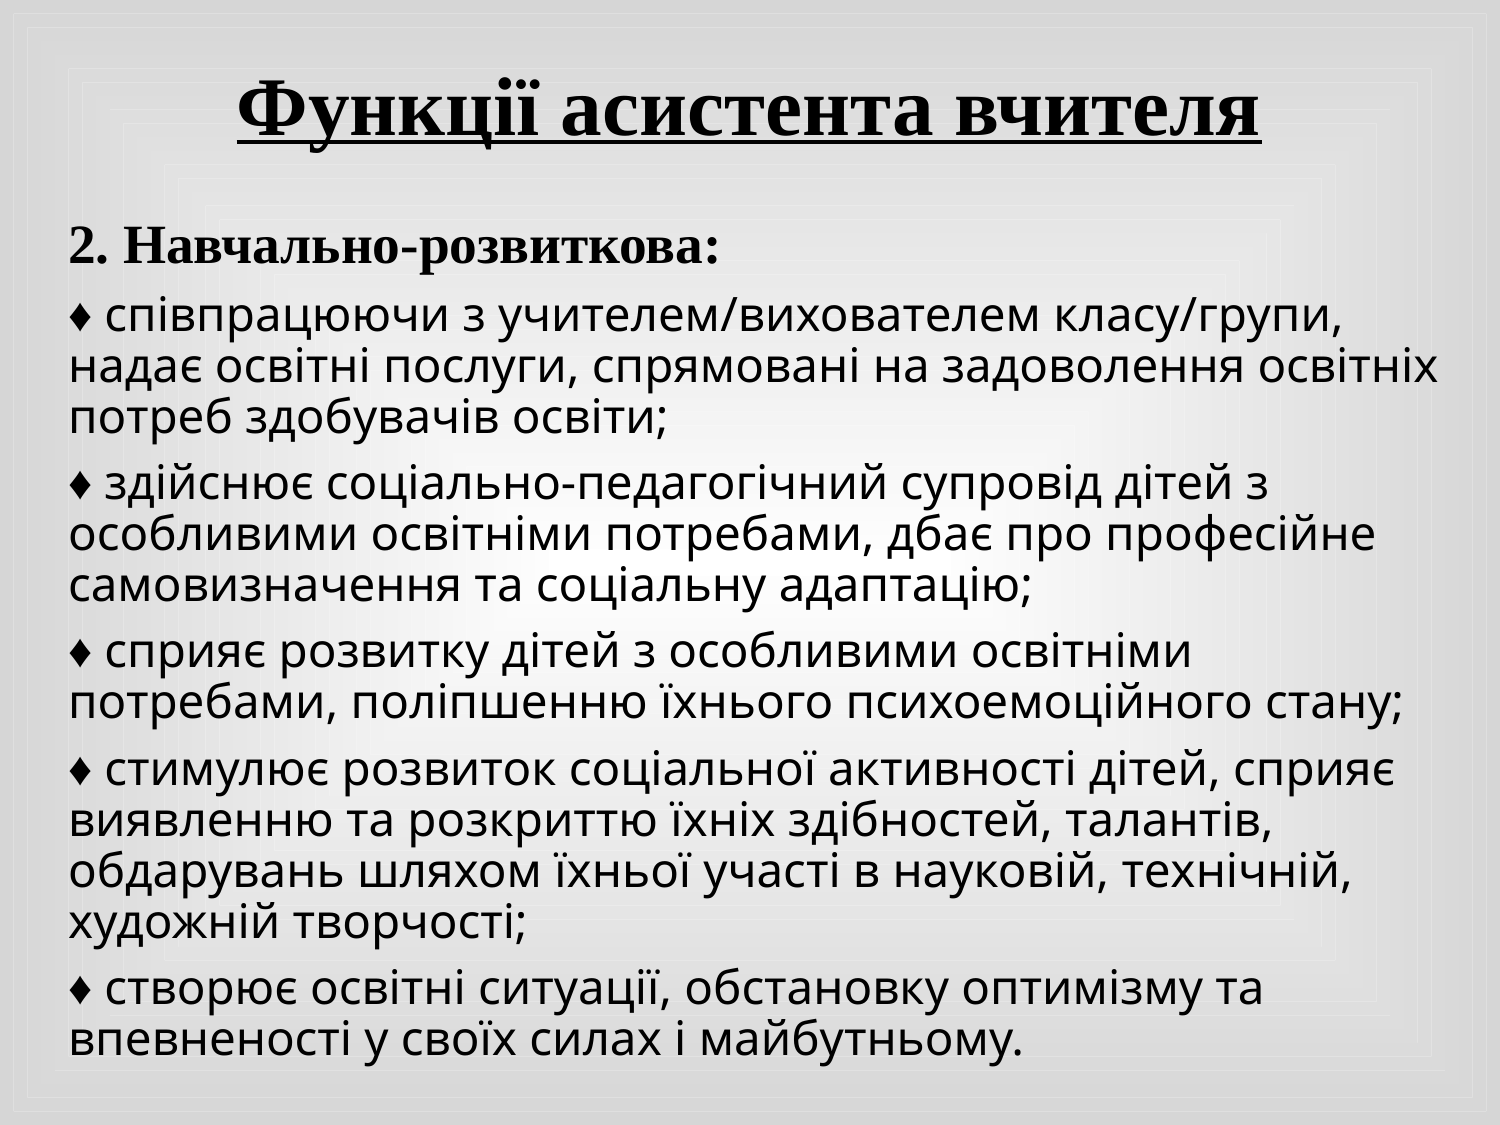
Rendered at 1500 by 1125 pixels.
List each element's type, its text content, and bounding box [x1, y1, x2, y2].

title Функції асистента вчителя [102, 42, 1397, 161]
list 2. Навчально-розвиткова: ♦ співпрацюючи з учителем/вихователем класу/групи, надає освітні послуги, спрямовані на задоволення освітніх потреб здобувачів освіти; ♦ здійснює соціально-педагогічний супровід дітей з особливими освітніми потребами, дбає про професійне самовизначення та соціальну адаптацію; ♦ сприяє розвитку дітей з особливими освітніми потребами, поліпшенню їхнього психоемоційного стану; ♦ стимулює розвиток соціальної активності дітей, сприяє виявленню та розкриттю їхніх здібностей, талантів, обдарувань шляхом їхньої участі в науковій, технічній, художній творчості; ♦ створює освітні ситуації, обстановку оптимізму та впевненості у своїх силах і майбутньому. [53, 208, 1459, 1083]
